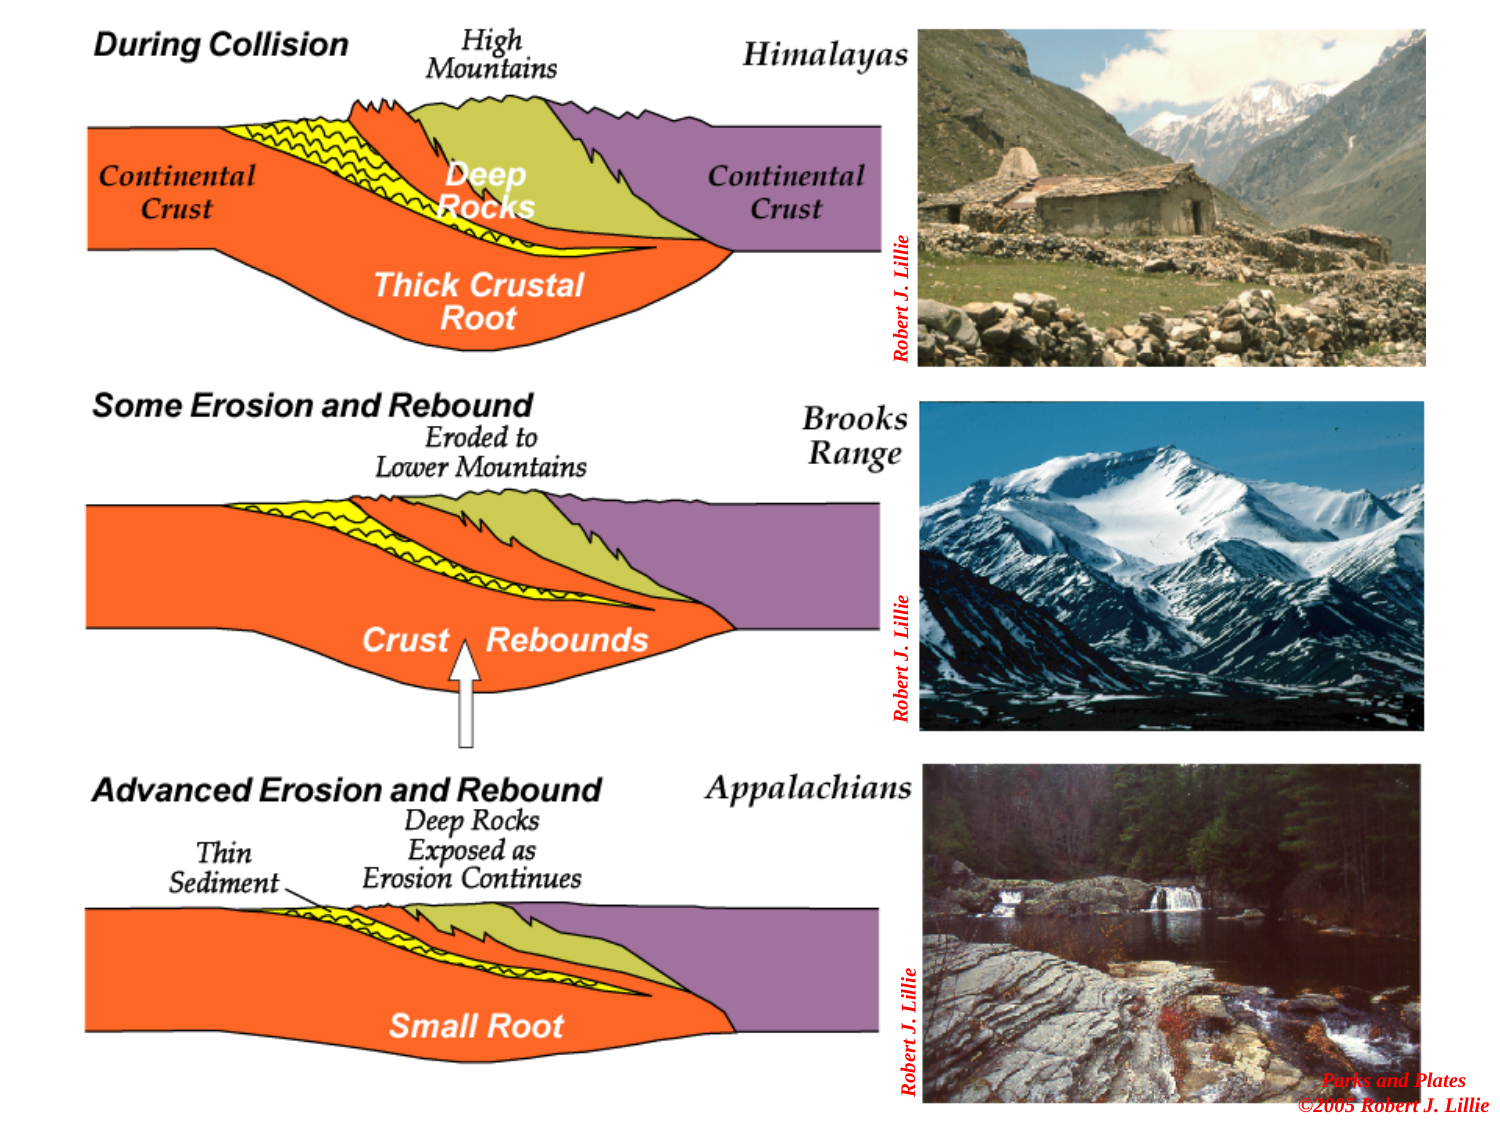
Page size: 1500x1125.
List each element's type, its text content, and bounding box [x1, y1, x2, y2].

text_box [73, 20, 1426, 1114]
text_box Parks and Plates ©2005 Robert J. Lillie [1423, 1069, 1500, 1122]
